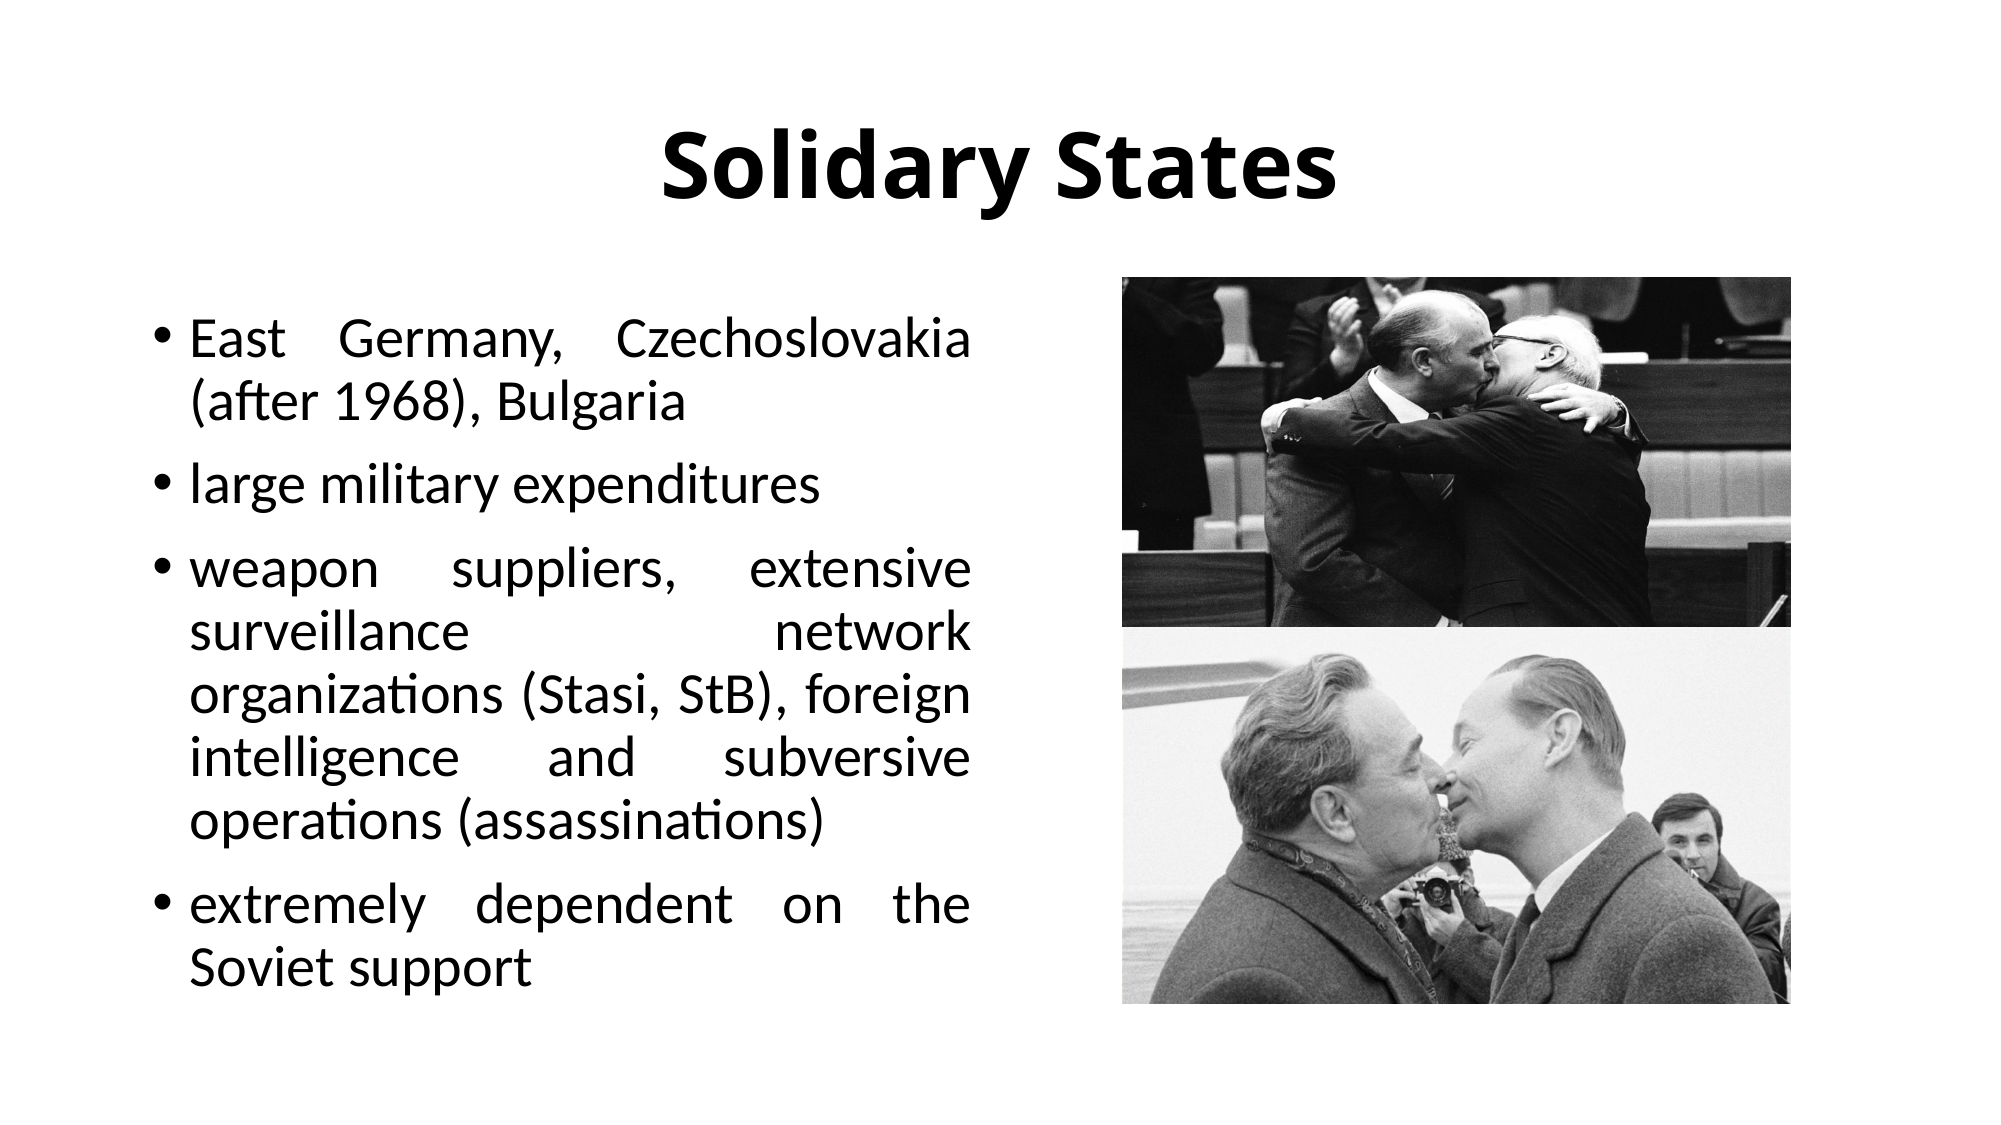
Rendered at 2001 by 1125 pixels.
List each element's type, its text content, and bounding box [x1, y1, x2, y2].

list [1122, 277, 1791, 627]
title Solidary States [137, 59, 1863, 278]
picture [1122, 627, 1791, 1004]
list East Germany, Czechoslovakia (after 1968), Bulgaria large military expenditures weapon suppliers, extensive surveillance network organizations (Stasi, StB), foreign intelligence and subversive operations (assassinations) extremely dependent on the Soviet support [137, 299, 988, 1014]
